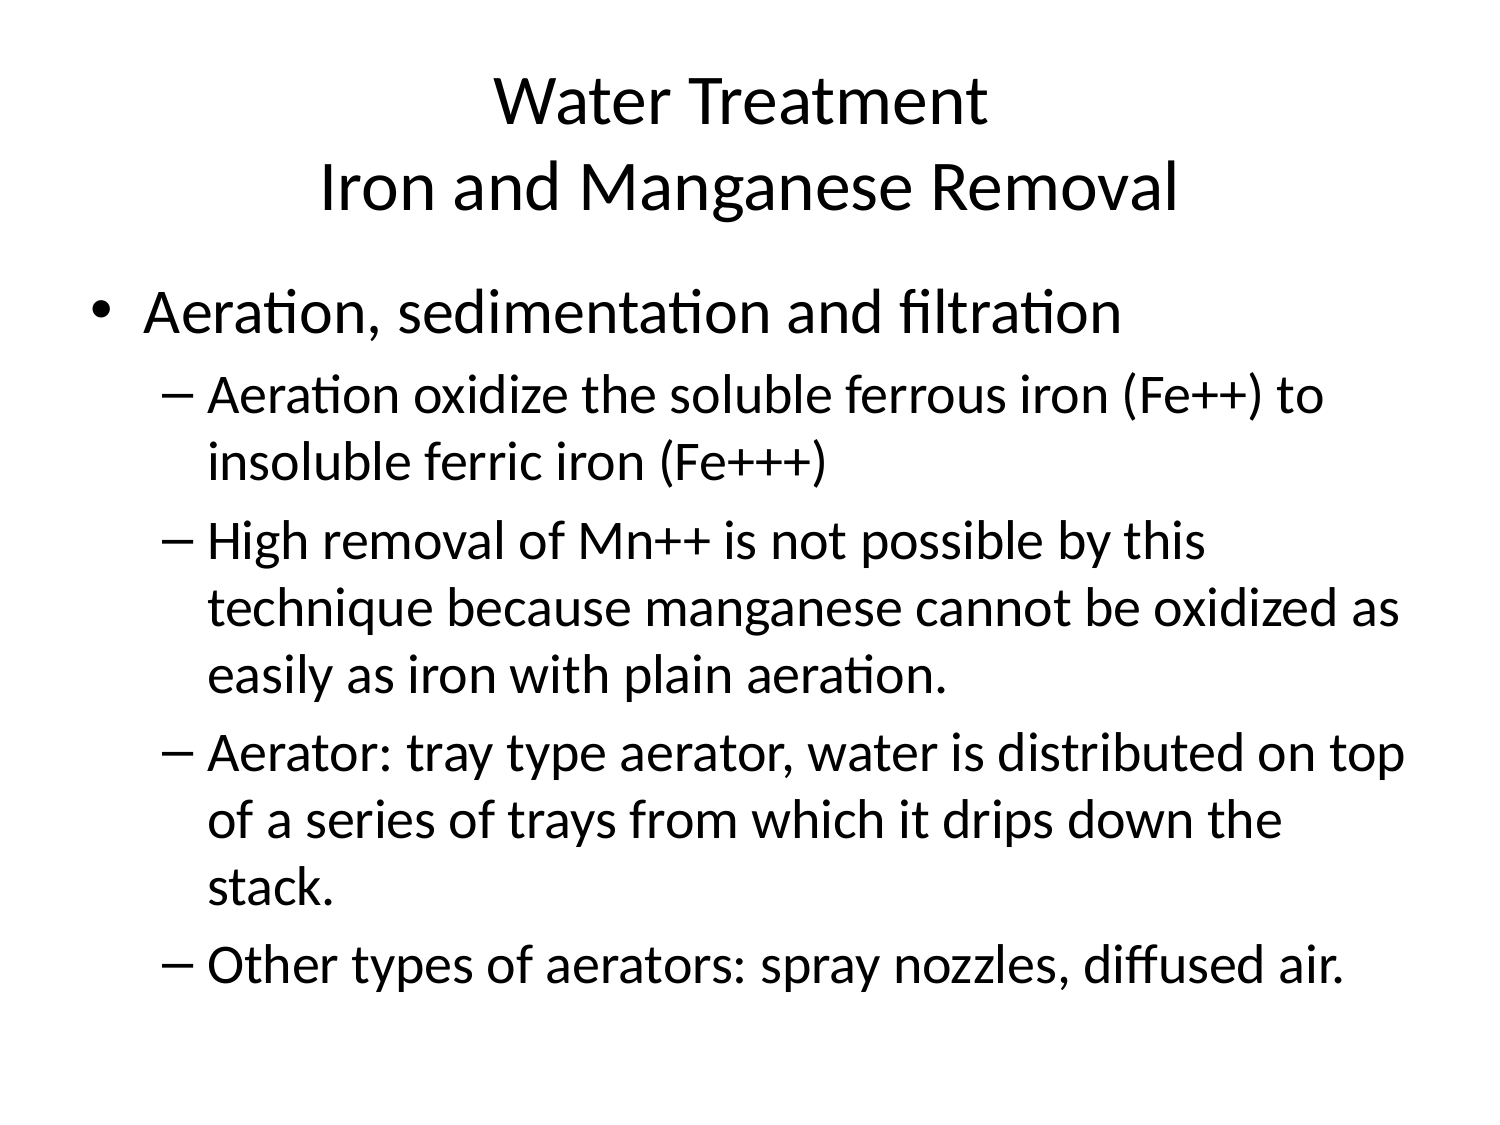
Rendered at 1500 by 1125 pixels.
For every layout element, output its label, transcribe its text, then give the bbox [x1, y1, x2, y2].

list Aeration, sedimentation and filtration Aeration oxidize the soluble ferrous iron (Fe++) to insoluble ferric iron (Fe+++) High removal of Mn++ is not possible by this technique because manganese cannot be oxidized as easily as iron with plain aeration. Aerator: tray type aerator, water is distributed on top of a series of trays from which it drips down the stack. Other types of aerators: spray nozzles, diffused air. [75, 262, 1425, 1005]
title Water Treatment Iron and Manganese Removal [75, 45, 1425, 233]
